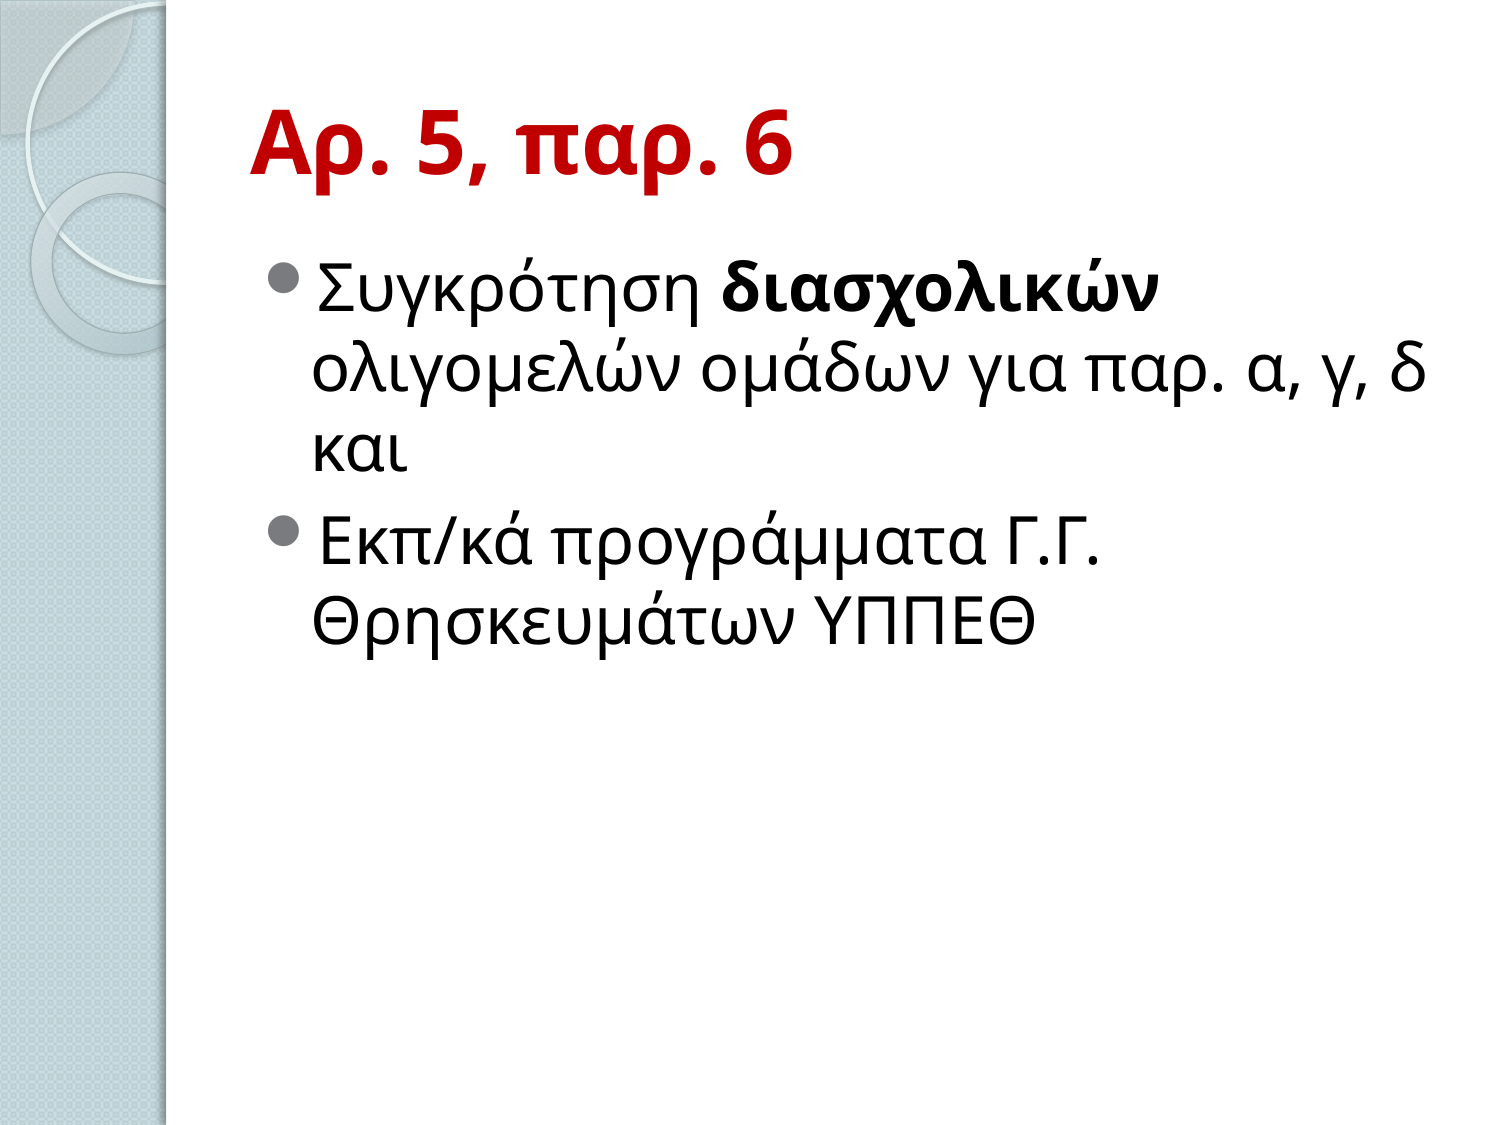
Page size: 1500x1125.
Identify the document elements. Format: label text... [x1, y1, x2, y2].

list Συγκρότηση διασχολικών ολιγομελών ομάδων για παρ. α, γ, δ και Εκπ/κά προγράμματα Γ.Γ. Θρησκευμάτων ΥΠΠΕΘ [235, 237, 1466, 1025]
title Αρ. 5, παρ. 6 [235, 45, 1466, 233]
